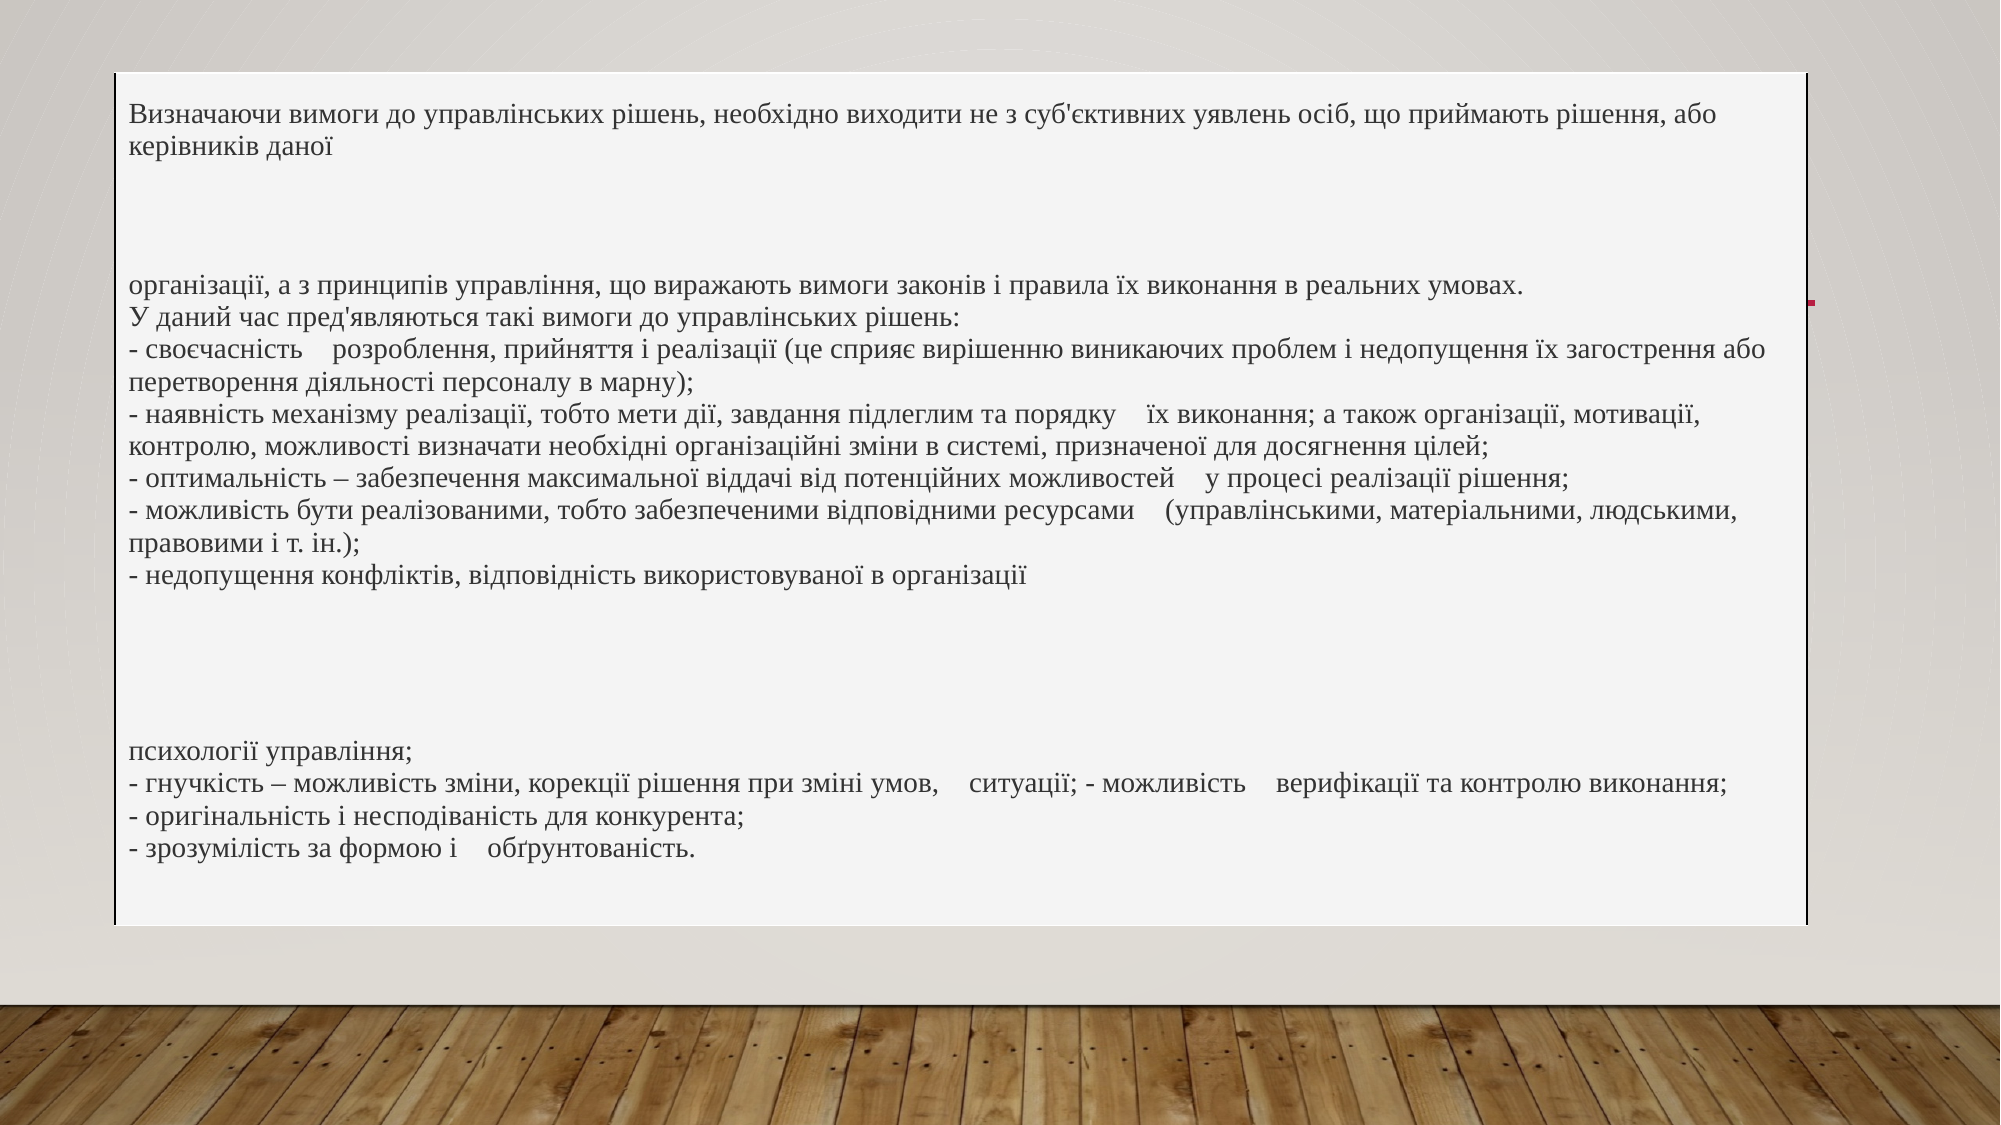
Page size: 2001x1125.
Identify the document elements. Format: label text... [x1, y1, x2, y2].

picture [0, 1005, 2000, 1125]
table_cell психології управління; - гнучкість – можливість зміни, корекції рішення при зміні умов, ситуації; - можливість верифікації та контролю виконання; - оригінальність і несподіваність для конкурента; - зрозумілість за формою і обґрунтованість. [116, 673, 1806, 925]
table_cell організації, а з принципів управління, що виражають вимоги законів і правила їх виконання в реальних умовах. У даний час пред'являються такі вимоги до управлінських рішень: - своєчасність розроблення, прийняття і реалізації (це сприяє вирішенню виникаючих проблем і недопущення їх загострення або перетворення діяльності персоналу в марну); - наявність механізму реалізації, тобто мети дії, завдання підлеглим та порядку їх виконання; а також організації, мотивації, контролю, можливості визначати необхідні організаційні зміни в системі, призначеної для досягнення цілей; - оптимальність – забезпечення максимальної віддачі від потенційних можливостей у процесі реалізації рішення; - можливість бути реалізованими, тобто забезпеченими відповідними ресурсами (управлінськими, матеріальними, людськими, правовими і т. ін.); - недопущення конфліктів, відповідність використовуваної в організації [116, 186, 1806, 673]
table_header Визначаючи вимоги до управлінських рішень, необхідно виходити не з суб'єктивних уявлень осіб, що приймають рішення, або керівників даної [116, 74, 1806, 186]
